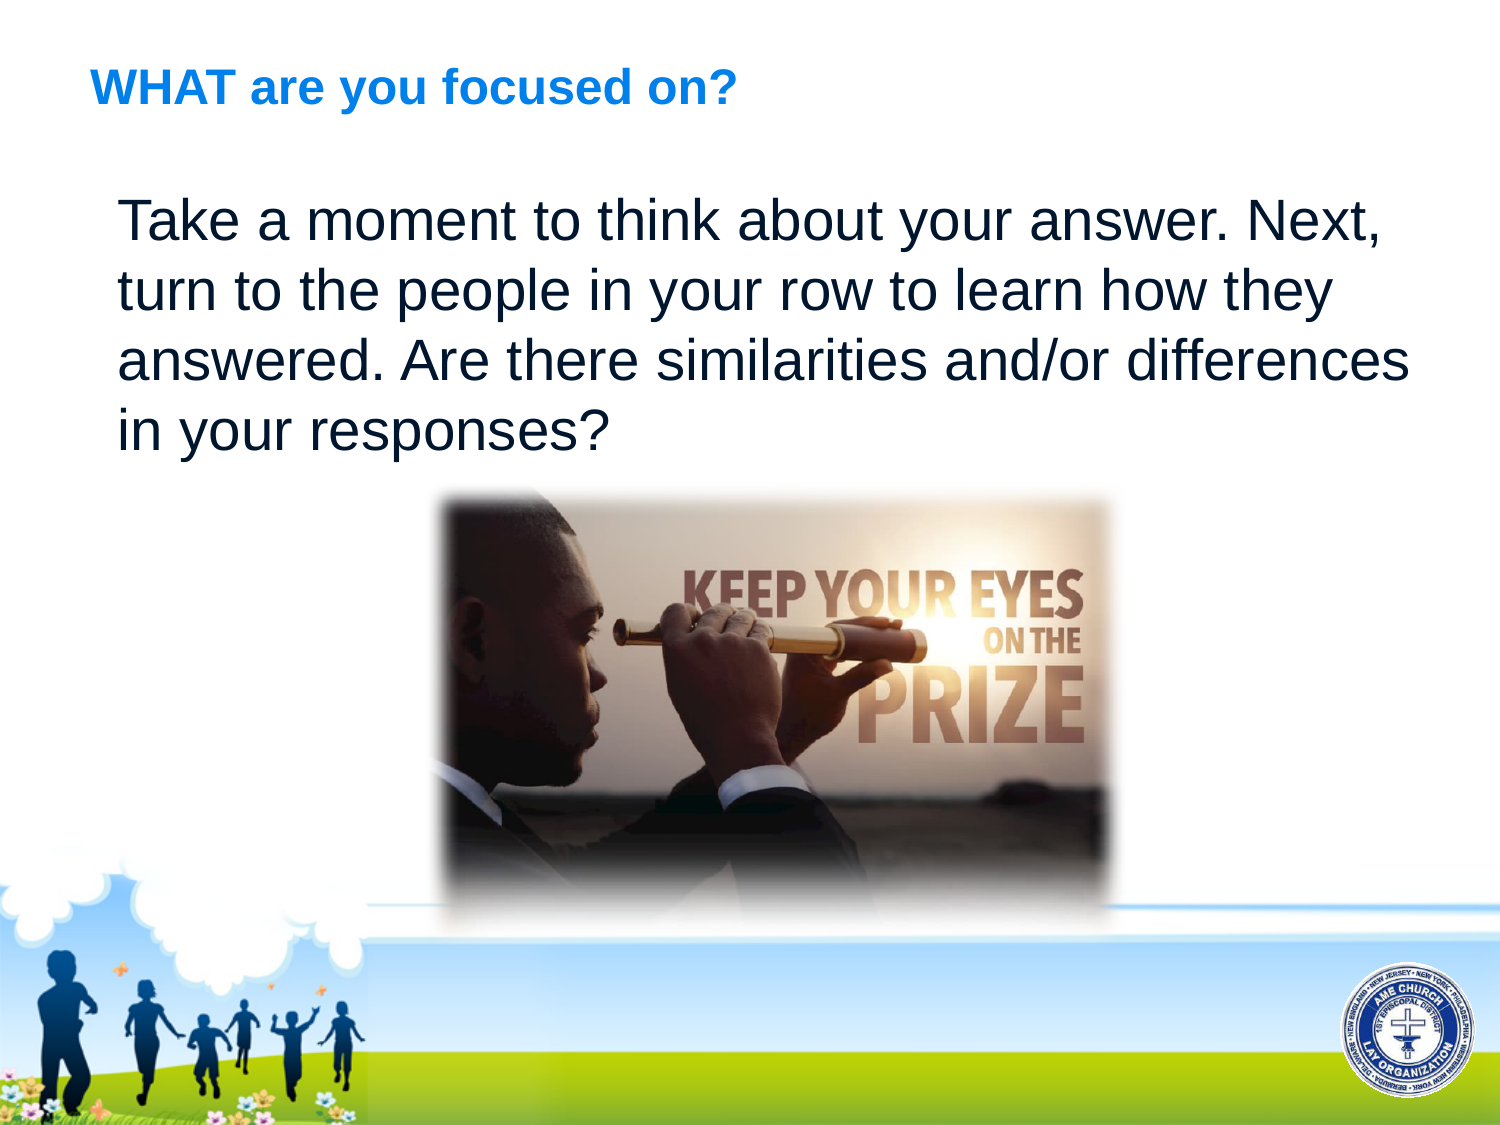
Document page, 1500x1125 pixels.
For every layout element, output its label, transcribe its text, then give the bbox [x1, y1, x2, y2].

picture [0, 0, 1500, 1125]
title WHAT are you focused on? [74, 42, 1201, 127]
list Take a moment to think about your answer. Next, turn to the people in your row to learn how they answered. Are there similarities and/or differences in your responses? [102, 174, 1449, 835]
